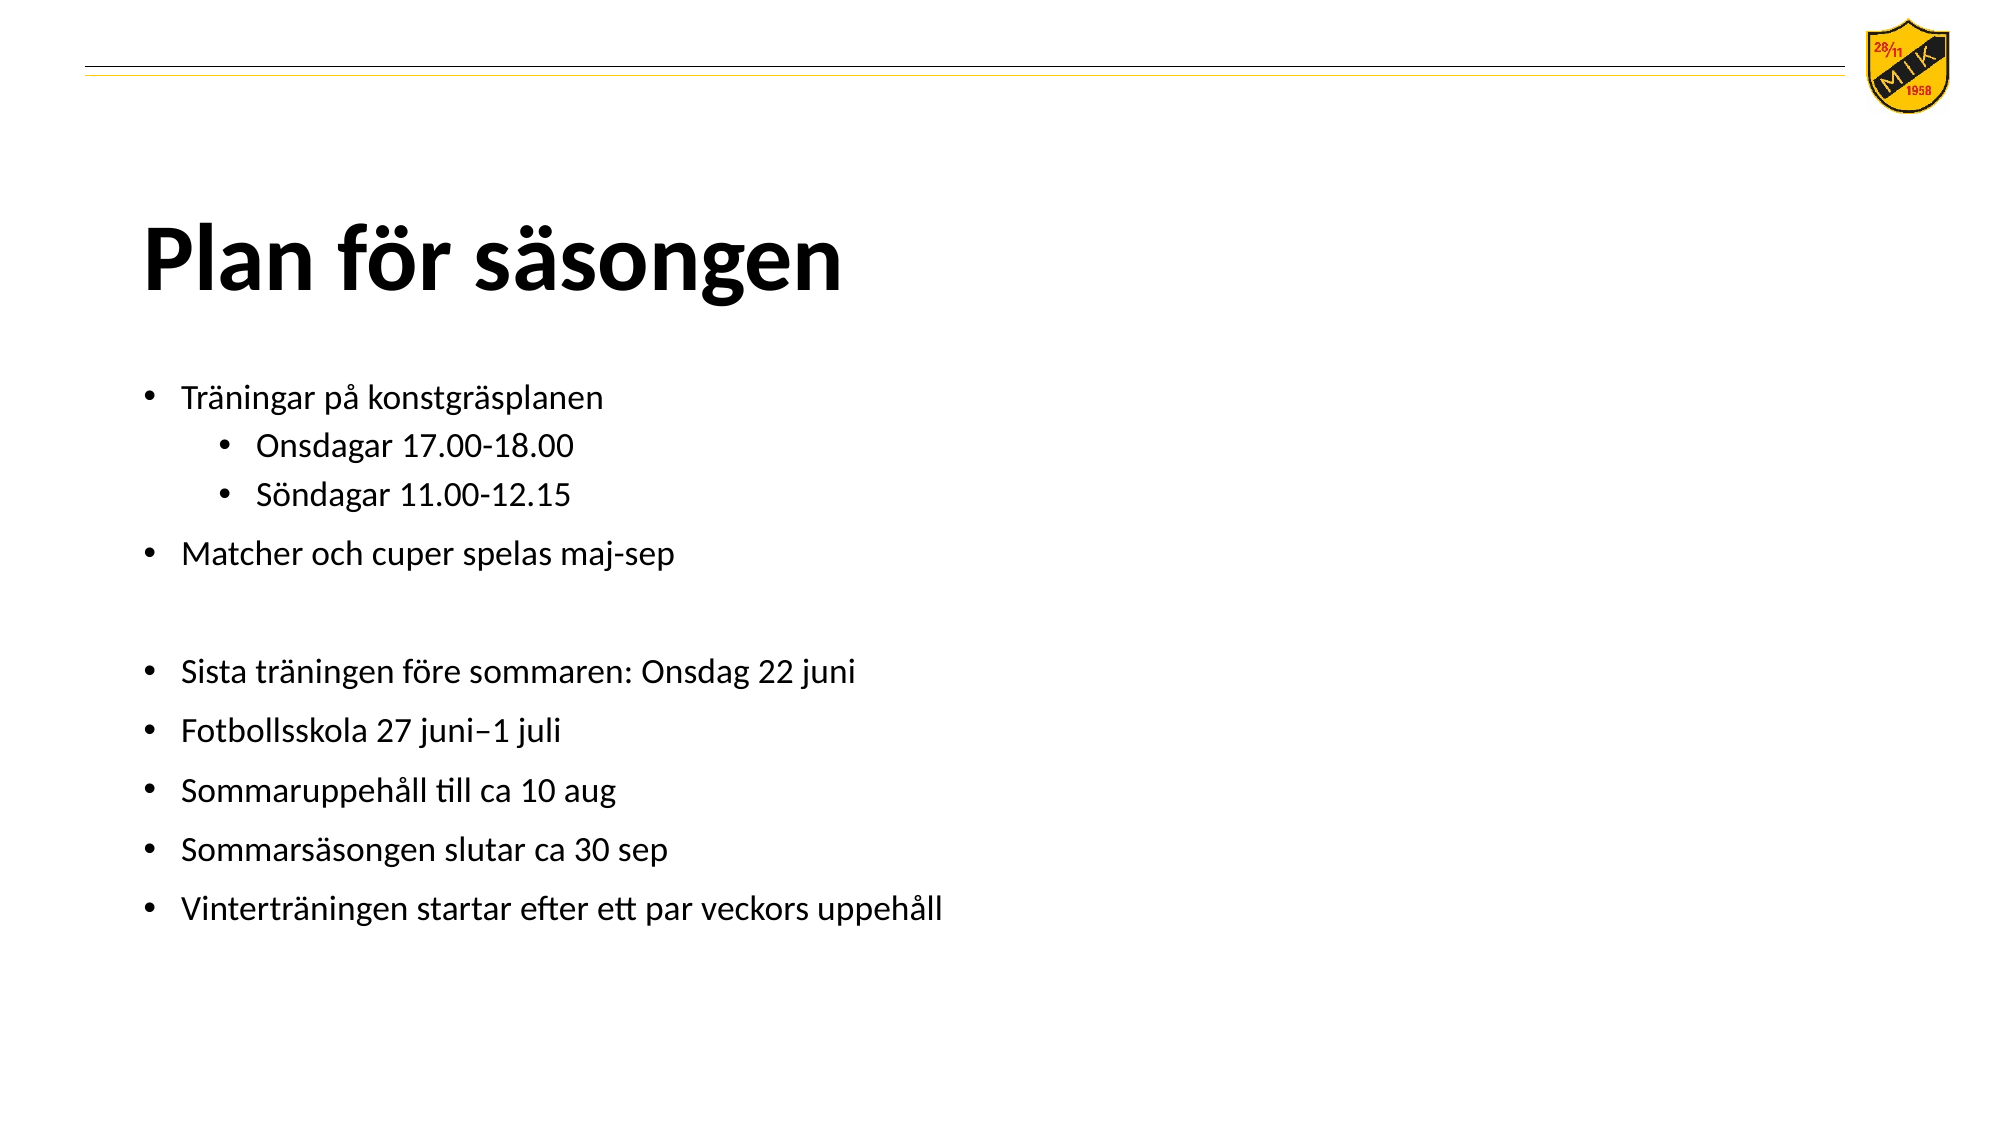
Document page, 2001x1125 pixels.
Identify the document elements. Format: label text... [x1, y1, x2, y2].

list Träningar på konstgräsplanen Onsdagar 17.00-18.00 Söndagar 11.00-12.15 Matcher och cuper spelas maj-sep Sista träningen före sommaren: Onsdag 22 juni Fotbollsskola 27 juni–1 juli Sommaruppehåll till ca 10 aug Sommarsäsongen slutar ca 30 sep Vinterträningen startar efter ett par veckors uppehåll [128, 371, 1272, 998]
picture [1866, 18, 1950, 114]
title Plan för säsongen [128, 192, 1142, 319]
